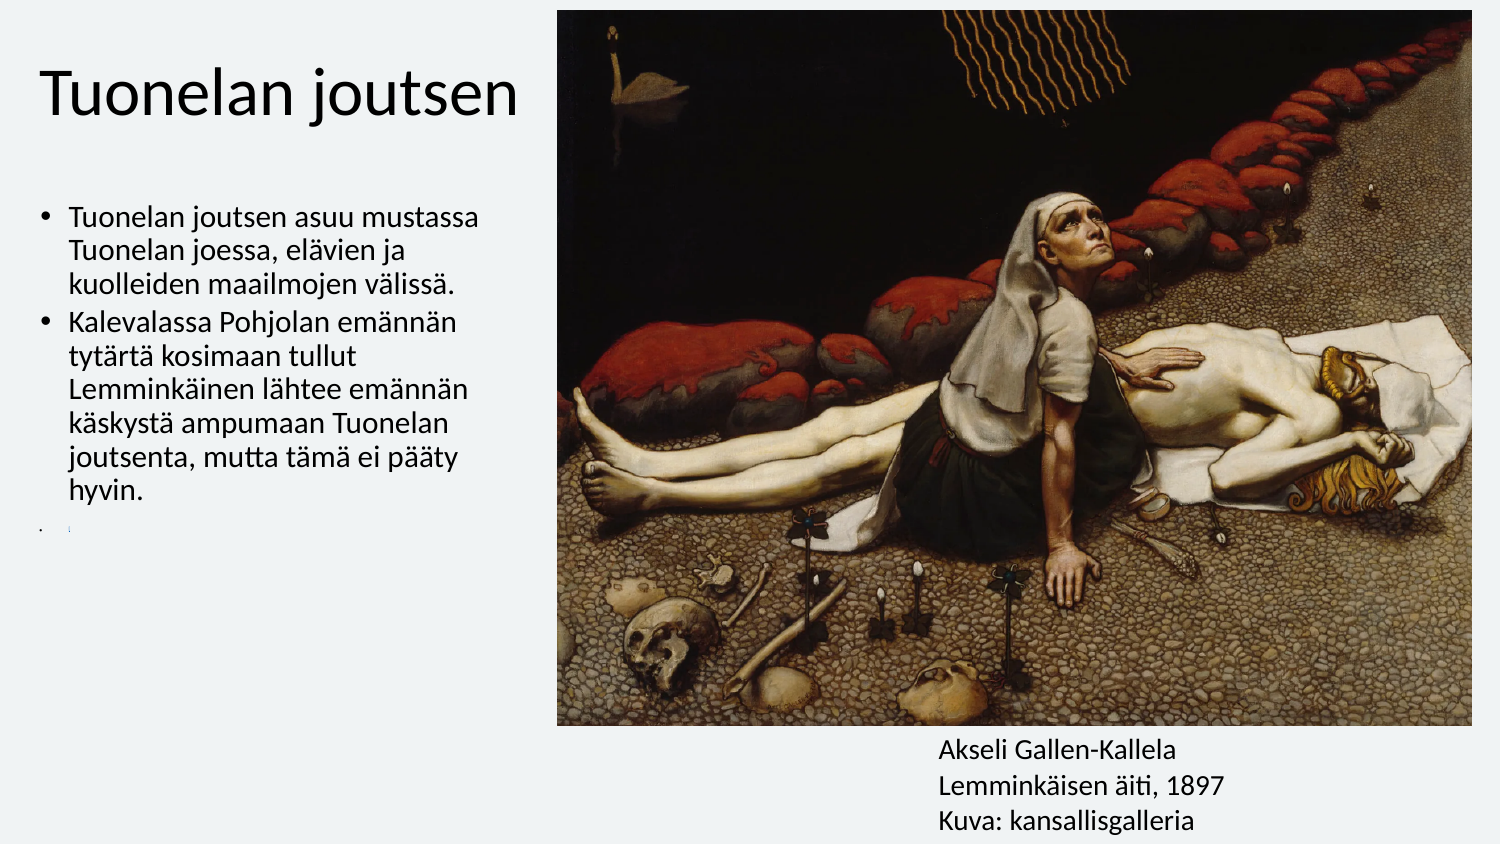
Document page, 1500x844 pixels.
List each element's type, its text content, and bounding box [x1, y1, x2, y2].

title Tuonelan joutsen [28, 47, 551, 140]
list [556, 10, 1472, 726]
text_box Akseli Gallen-Kallela Lemminkäisen äiti, 1897 Kuva: kansallisgalleria [927, 725, 1500, 842]
list Tuonelan joutsen asuu mustassa Tuonelan joessa, elävien ja kuolleiden maailmojen välissä. Kalevalassa Pohjolan emännän tytärtä kosimaan tullut Lemminkäinen lähtee emännän käskystä ampumaan Tuonelan joutsenta, mutta tämä ei pääty hyvin. [ [28, 171, 529, 557]
